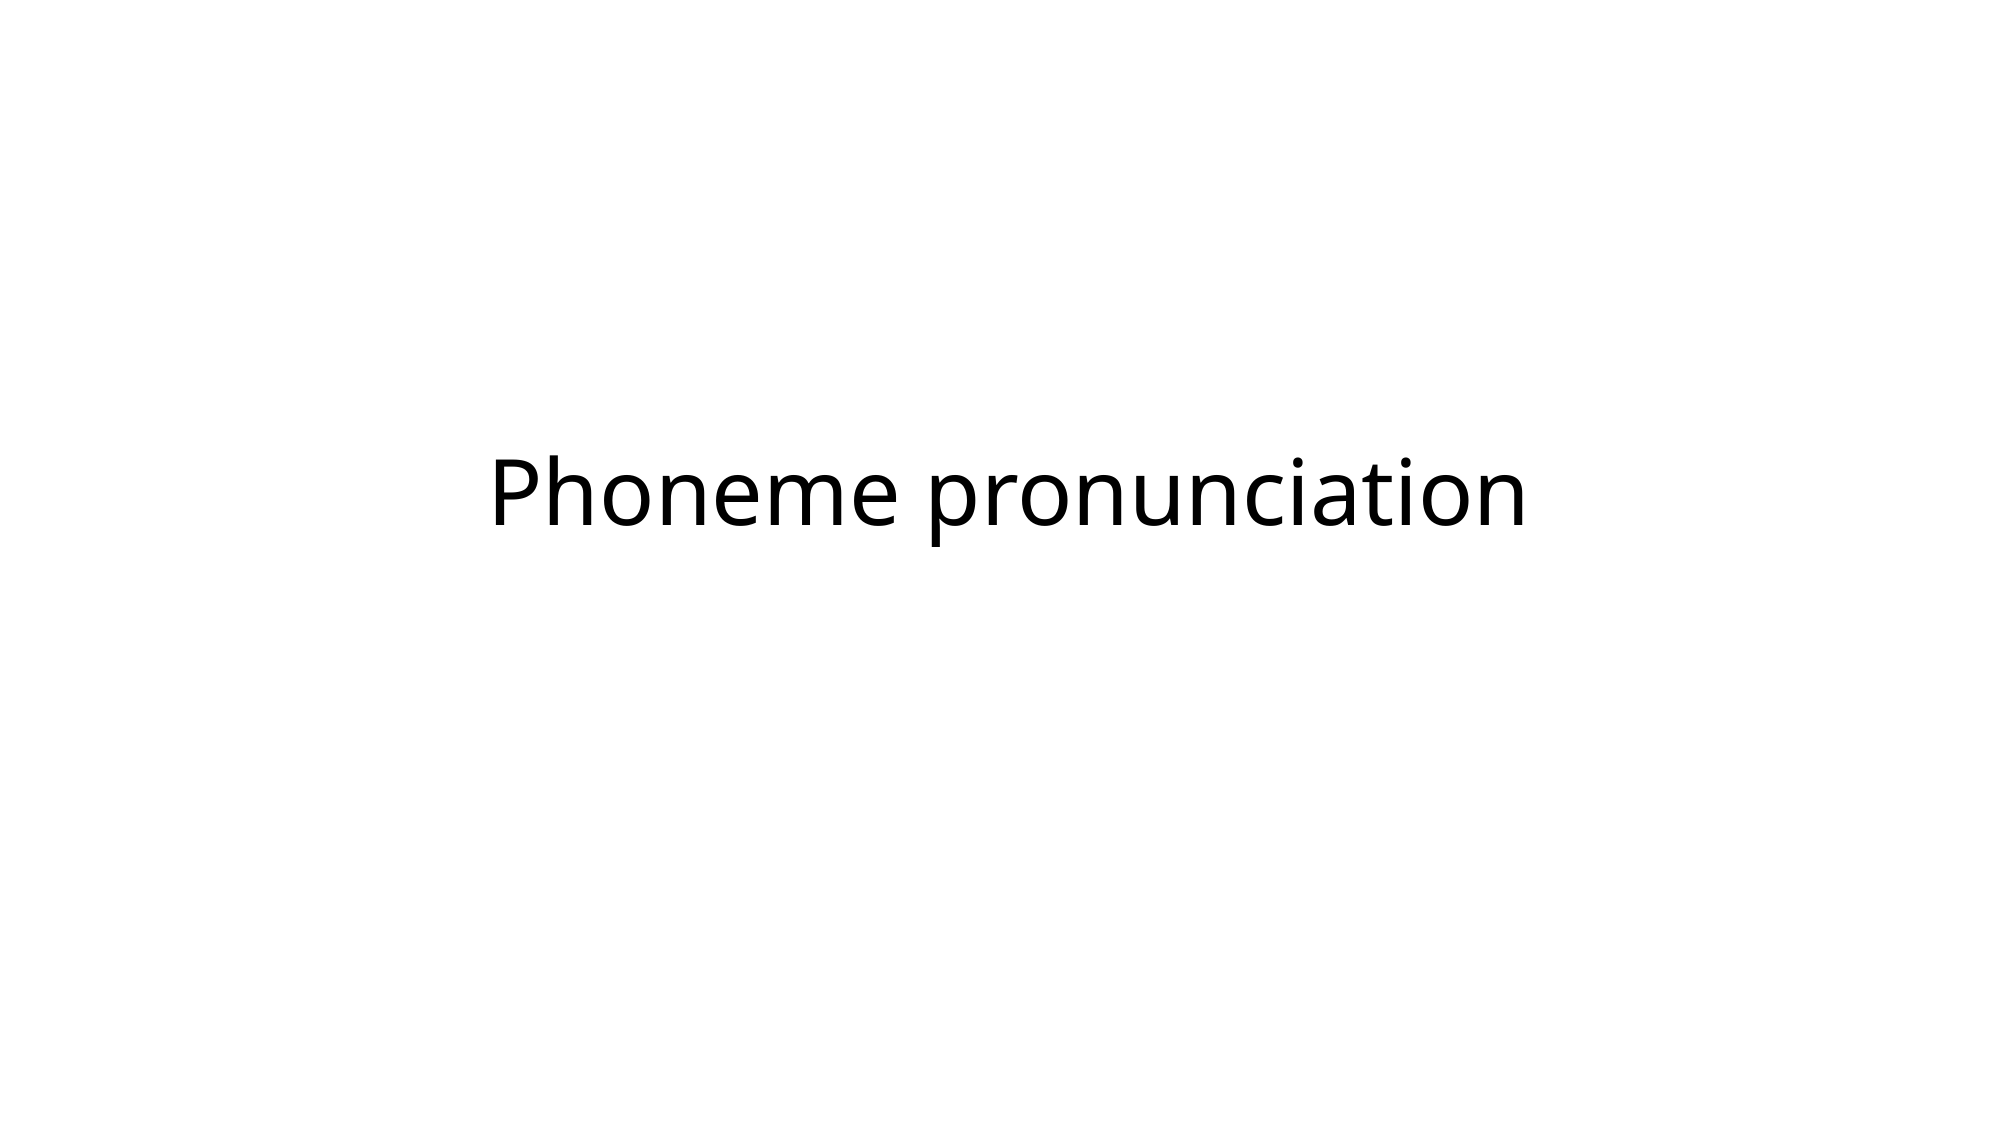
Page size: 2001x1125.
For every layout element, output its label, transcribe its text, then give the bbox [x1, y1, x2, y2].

title Phoneme pronunciation [147, 387, 1872, 605]
